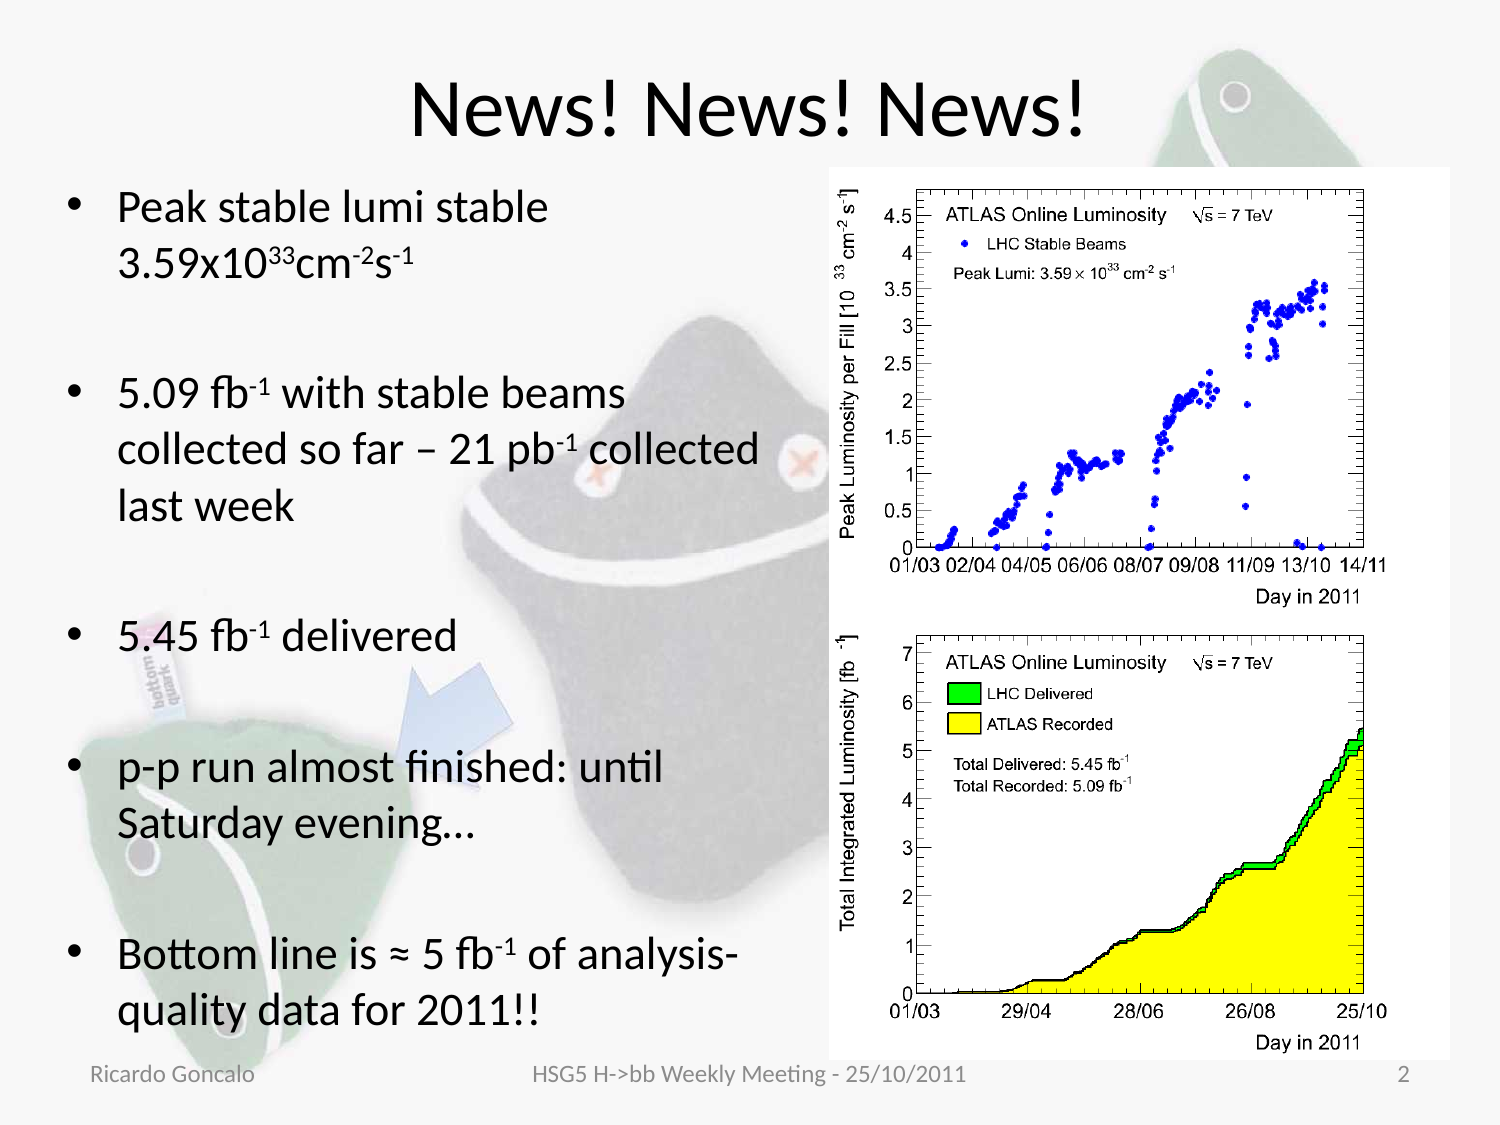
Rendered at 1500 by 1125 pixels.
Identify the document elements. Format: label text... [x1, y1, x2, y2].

footer HSG5 H->bb Weekly Meeting - 25/10/2011 [512, 1042, 988, 1103]
picture [0, 0, 1500, 1125]
slide_number Ricardo Goncalo [75, 1042, 425, 1103]
slide_number 2 [1074, 1068, 1425, 1103]
list Peak stable lumi stable 3.59x1033cm-2s-1 5.09 fb-1 with stable beams collected so far – 21 pb-1 collected last week 5.45 fb-1 delivered p-p run almost finished: until Saturday evening… Bottom line is ≈ 5 fb-1 of analysis-quality data for 2011!! [51, 167, 799, 1043]
title News! News! News! [75, 45, 1425, 161]
